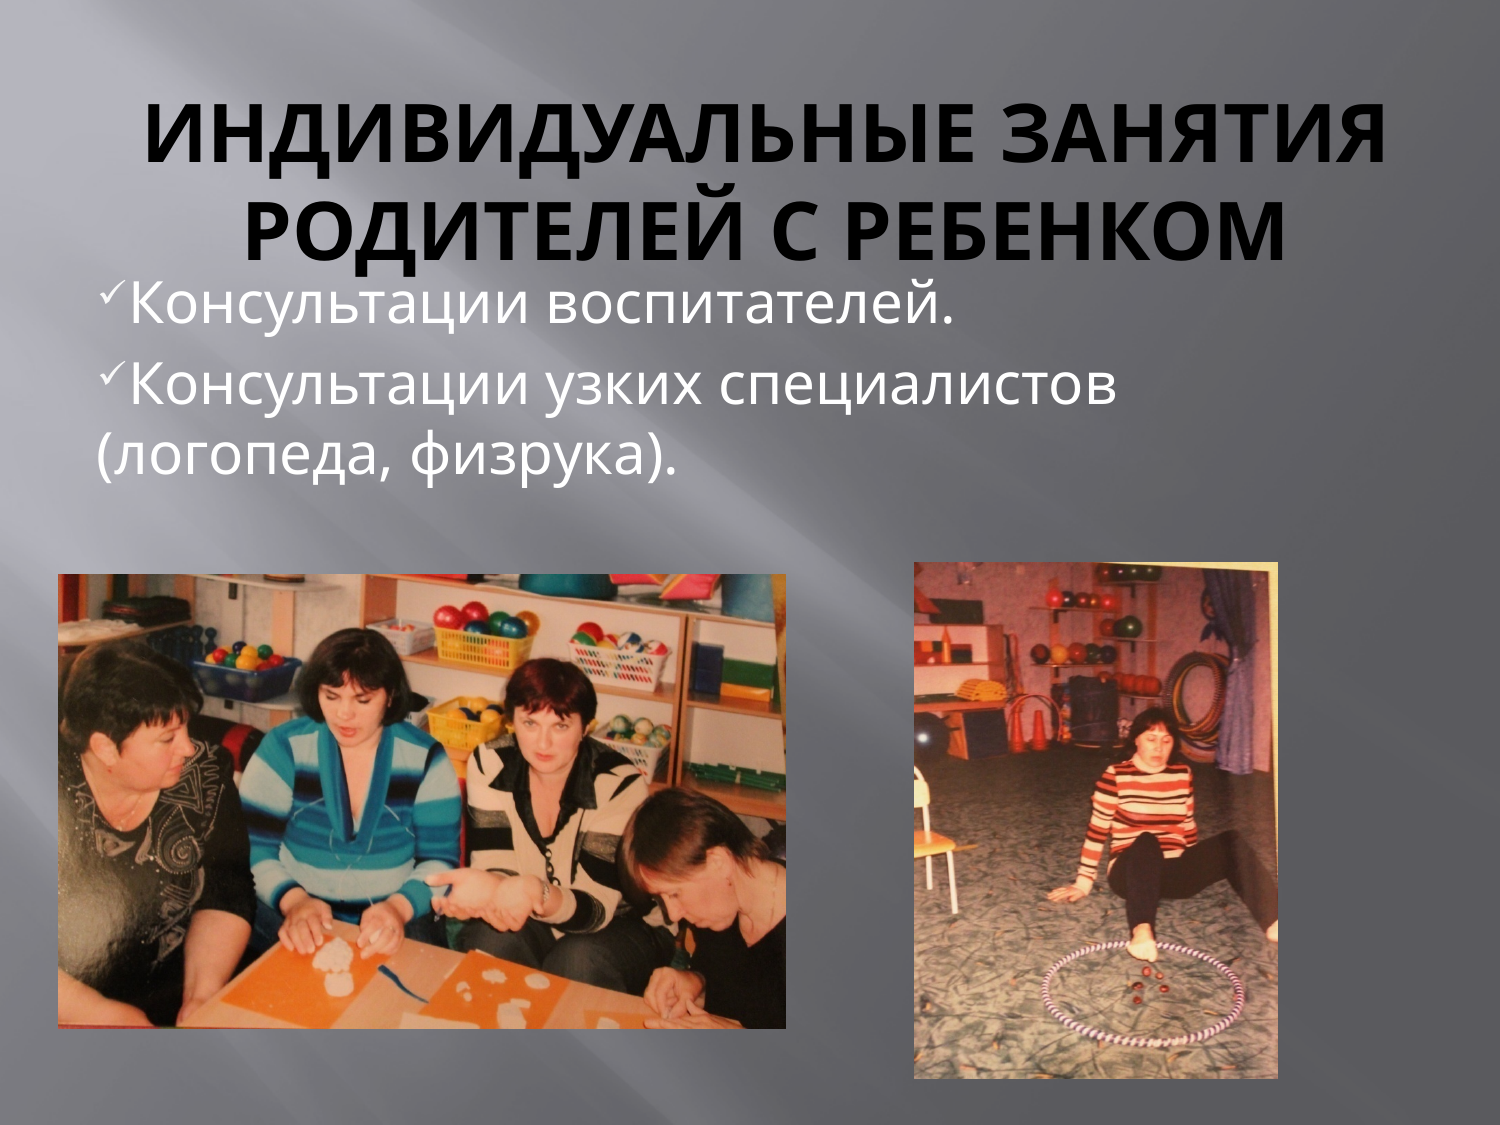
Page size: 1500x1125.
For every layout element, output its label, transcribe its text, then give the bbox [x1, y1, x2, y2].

title Индивидуальные занятия родителей с ребенком [128, 35, 1404, 277]
subtitle Консультации воспитателей. Консультации узких специалистов (логопеда, физрука). [82, 257, 1219, 551]
picture [913, 562, 1278, 1079]
picture [58, 573, 786, 1030]
